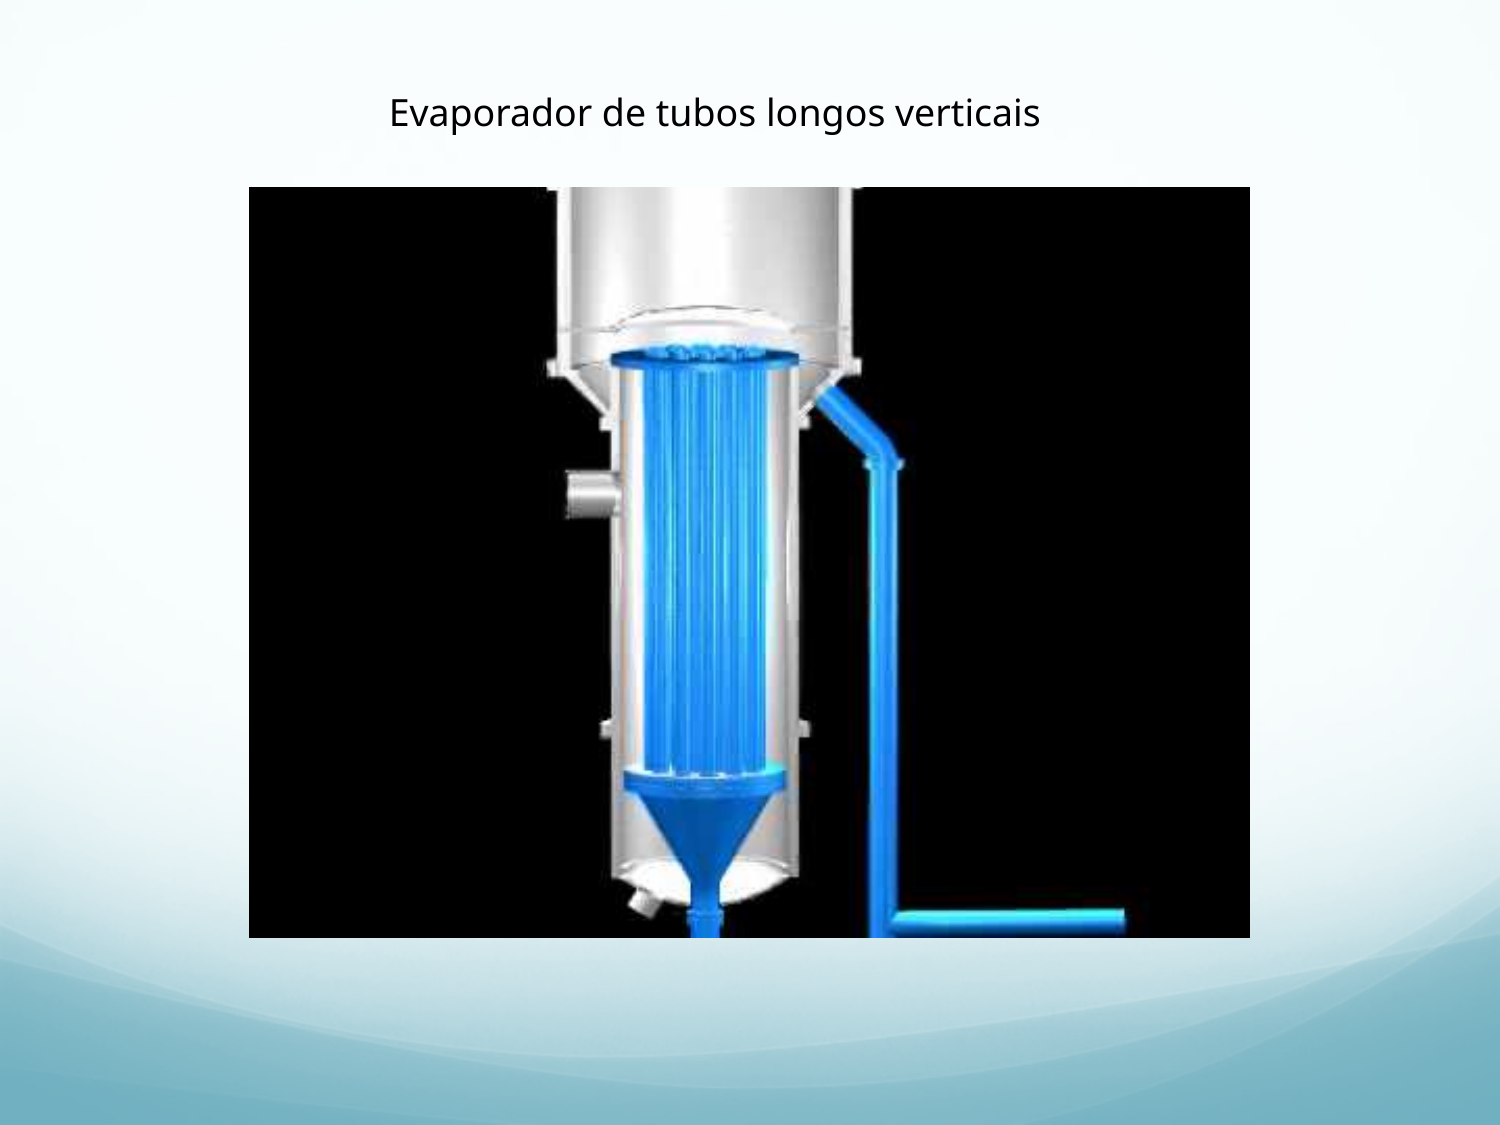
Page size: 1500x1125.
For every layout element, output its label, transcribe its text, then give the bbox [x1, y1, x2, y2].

picture [249, 186, 1251, 938]
text_box Evaporador de tubos longos verticais [374, 81, 1057, 184]
